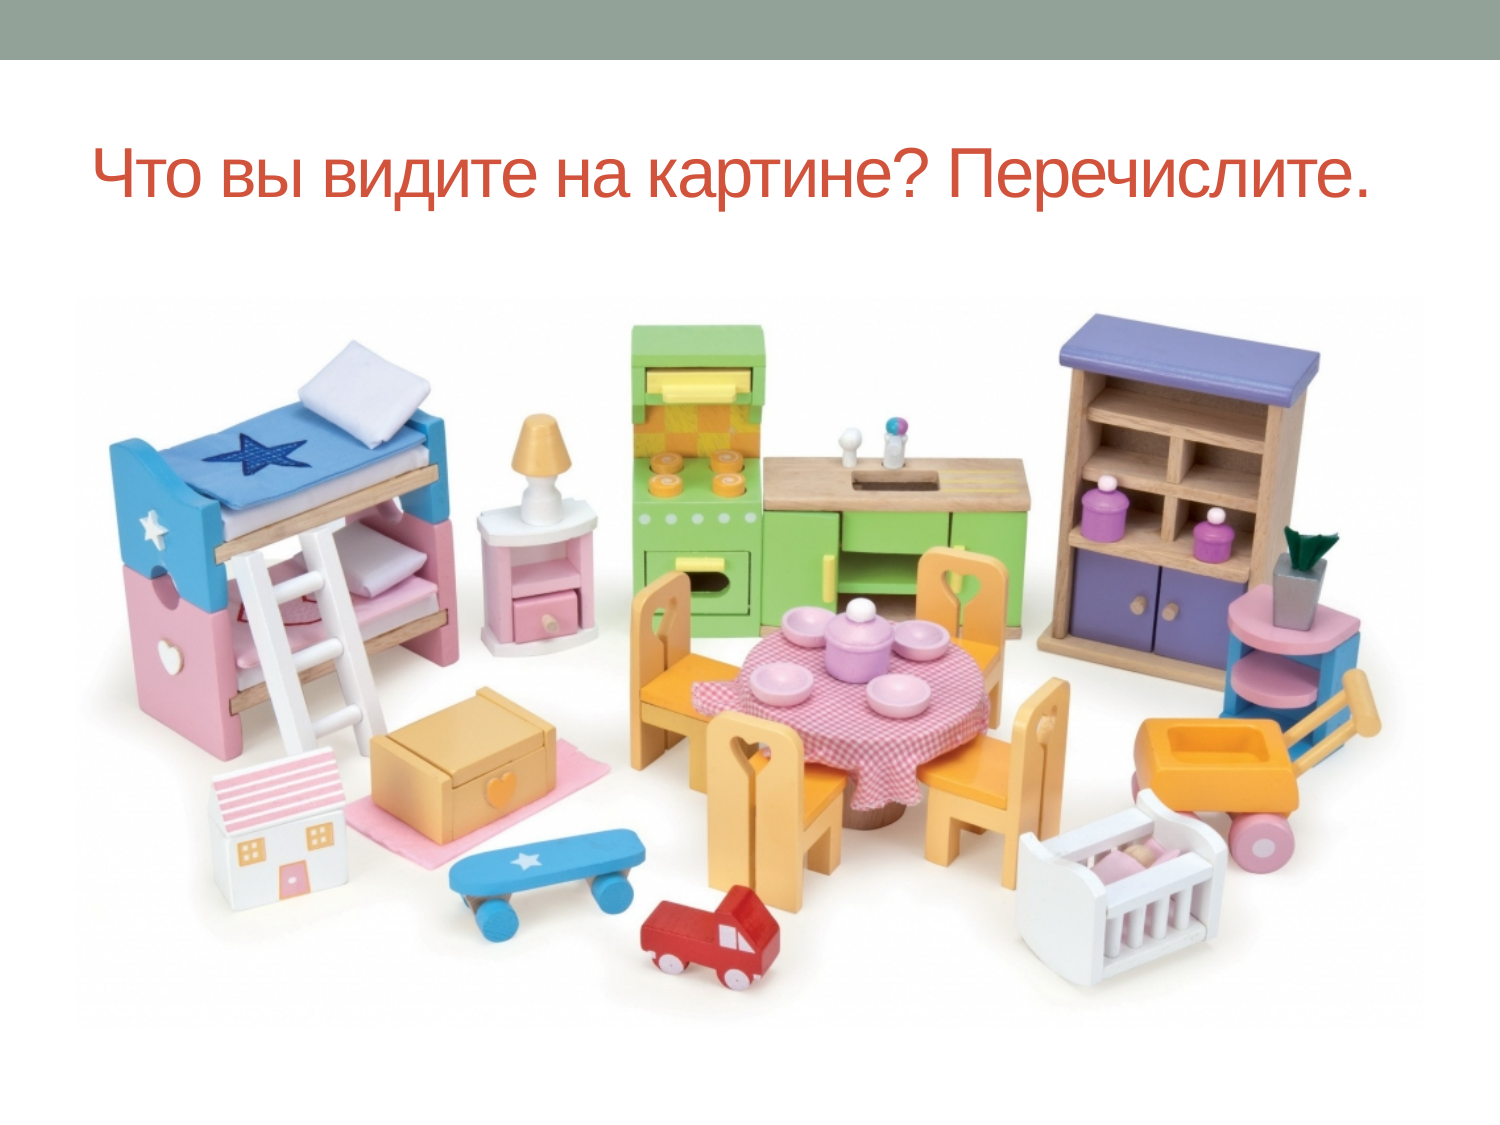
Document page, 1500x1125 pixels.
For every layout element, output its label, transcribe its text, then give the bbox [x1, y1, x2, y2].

title Что вы видите на картине? Перечислите. [75, 87, 1425, 250]
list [74, 296, 1426, 1029]
